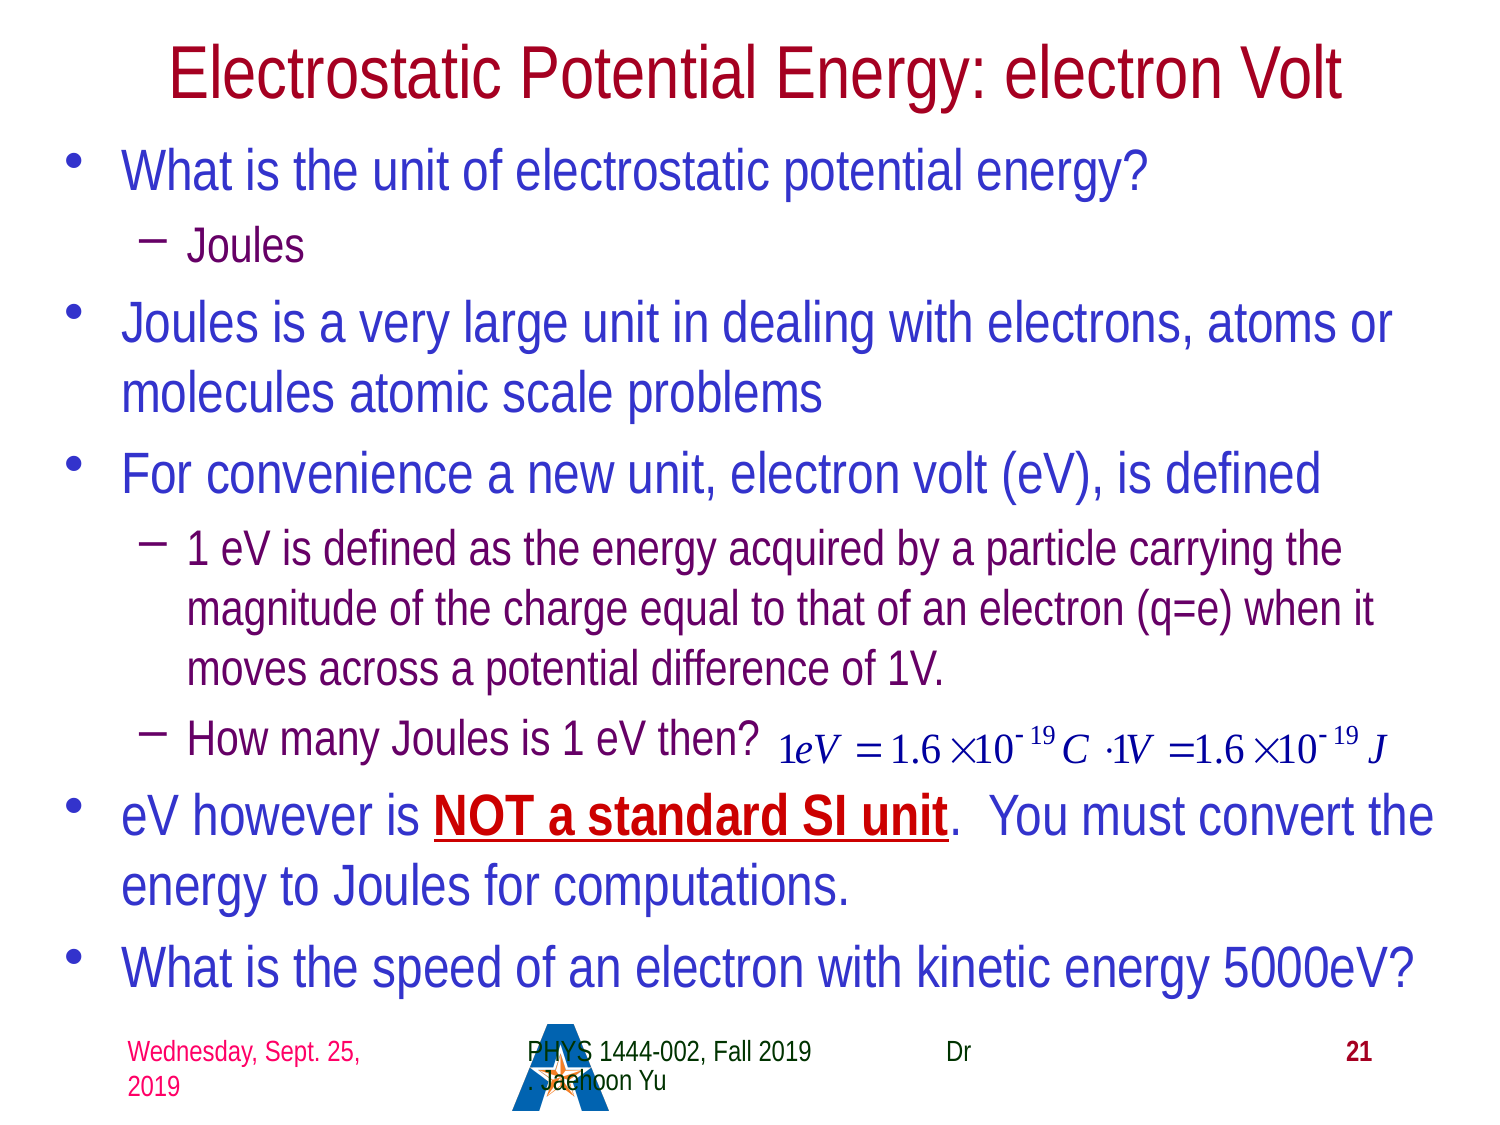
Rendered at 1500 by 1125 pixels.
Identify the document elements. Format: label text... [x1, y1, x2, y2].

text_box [1190, 712, 1401, 776]
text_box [887, 712, 1188, 776]
text_box What is the unit of electrostatic potential energy? Joules Joules is a very large unit in dealing with electrons, atoms or molecules atomic scale problems For convenience a new unit, electron volt (eV), is defined 1 eV is defined as the energy acquired by a particle carrying the magnitude of the charge equal to that of an electron (q=e) when it moves across a potential difference of 1V. How many Joules is 1 eV then? eV however is NOT a standard SI unit. You must convert the energy to Joules for computations. What is the speed of an electron with kinetic energy 5000eV? [50, 124, 1450, 1025]
footer PHYS 1444-002, Fall 2019 Dr. Jaehoon Yu [512, 1025, 988, 1101]
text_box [774, 723, 882, 776]
slide_number 21 [1074, 1025, 1388, 1101]
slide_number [112, 1025, 426, 1101]
title Electrostatic Potential Energy: electron Volt [24, 12, 1488, 126]
picture [512, 1101, 609, 1111]
